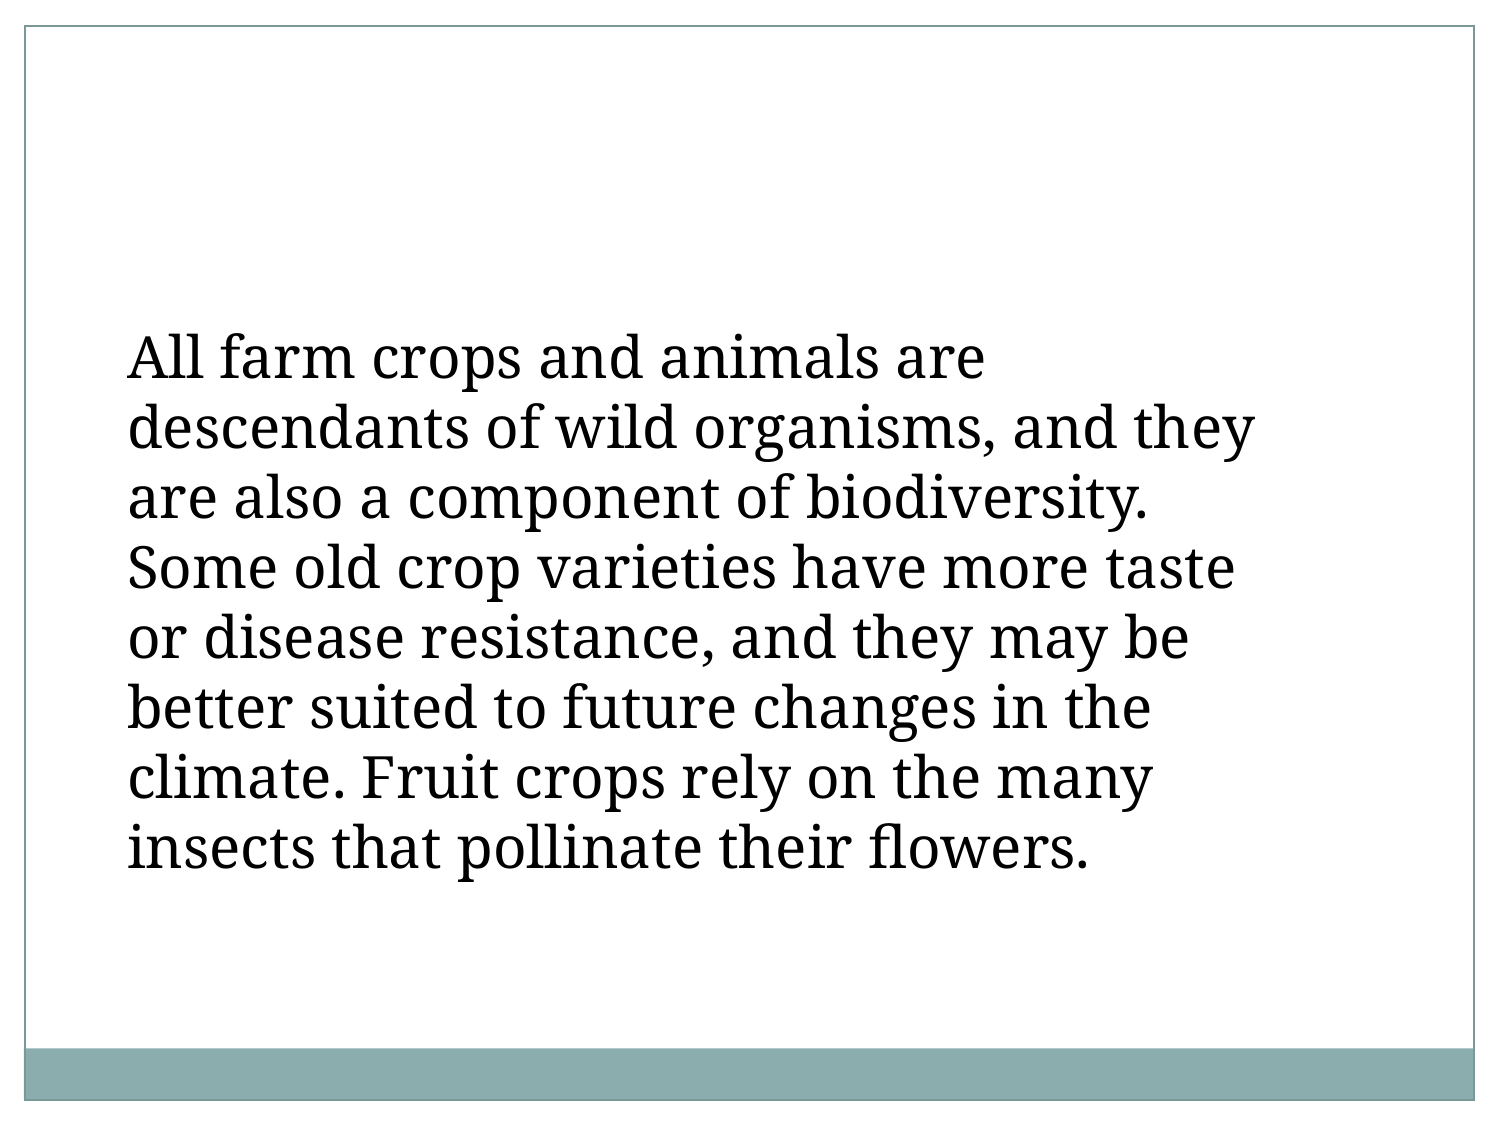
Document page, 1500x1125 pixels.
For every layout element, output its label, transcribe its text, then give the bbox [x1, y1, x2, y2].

text_box All farm crops and animals are descendants of wild organisms, and they are also a component of biodiversity. Some old crop varieties have more taste or disease resistance, and they may be better suited to future changes in the climate. Fruit crops rely on the many insects that pollinate their flowers. [112, 312, 1288, 888]
